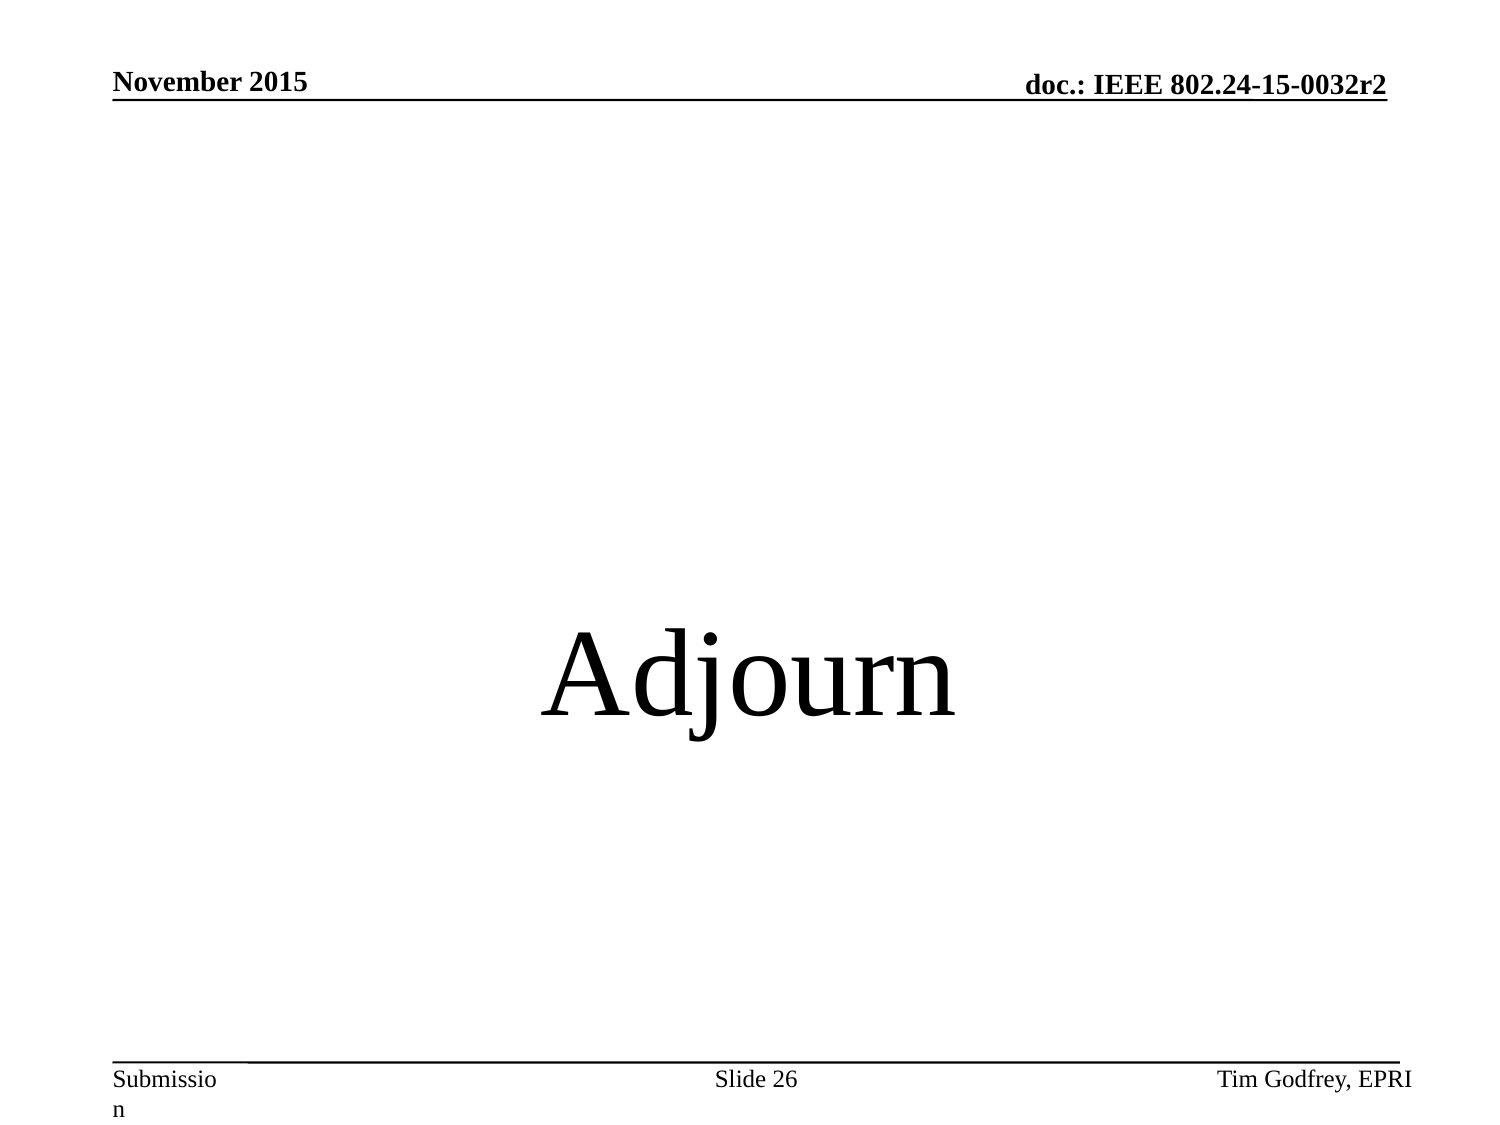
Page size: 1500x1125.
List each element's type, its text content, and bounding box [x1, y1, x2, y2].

title Adjourn [102, 280, 1397, 749]
footer Tim Godfrey, EPRI [900, 1062, 1413, 1093]
slide_number Slide 26 [712, 1062, 800, 1093]
